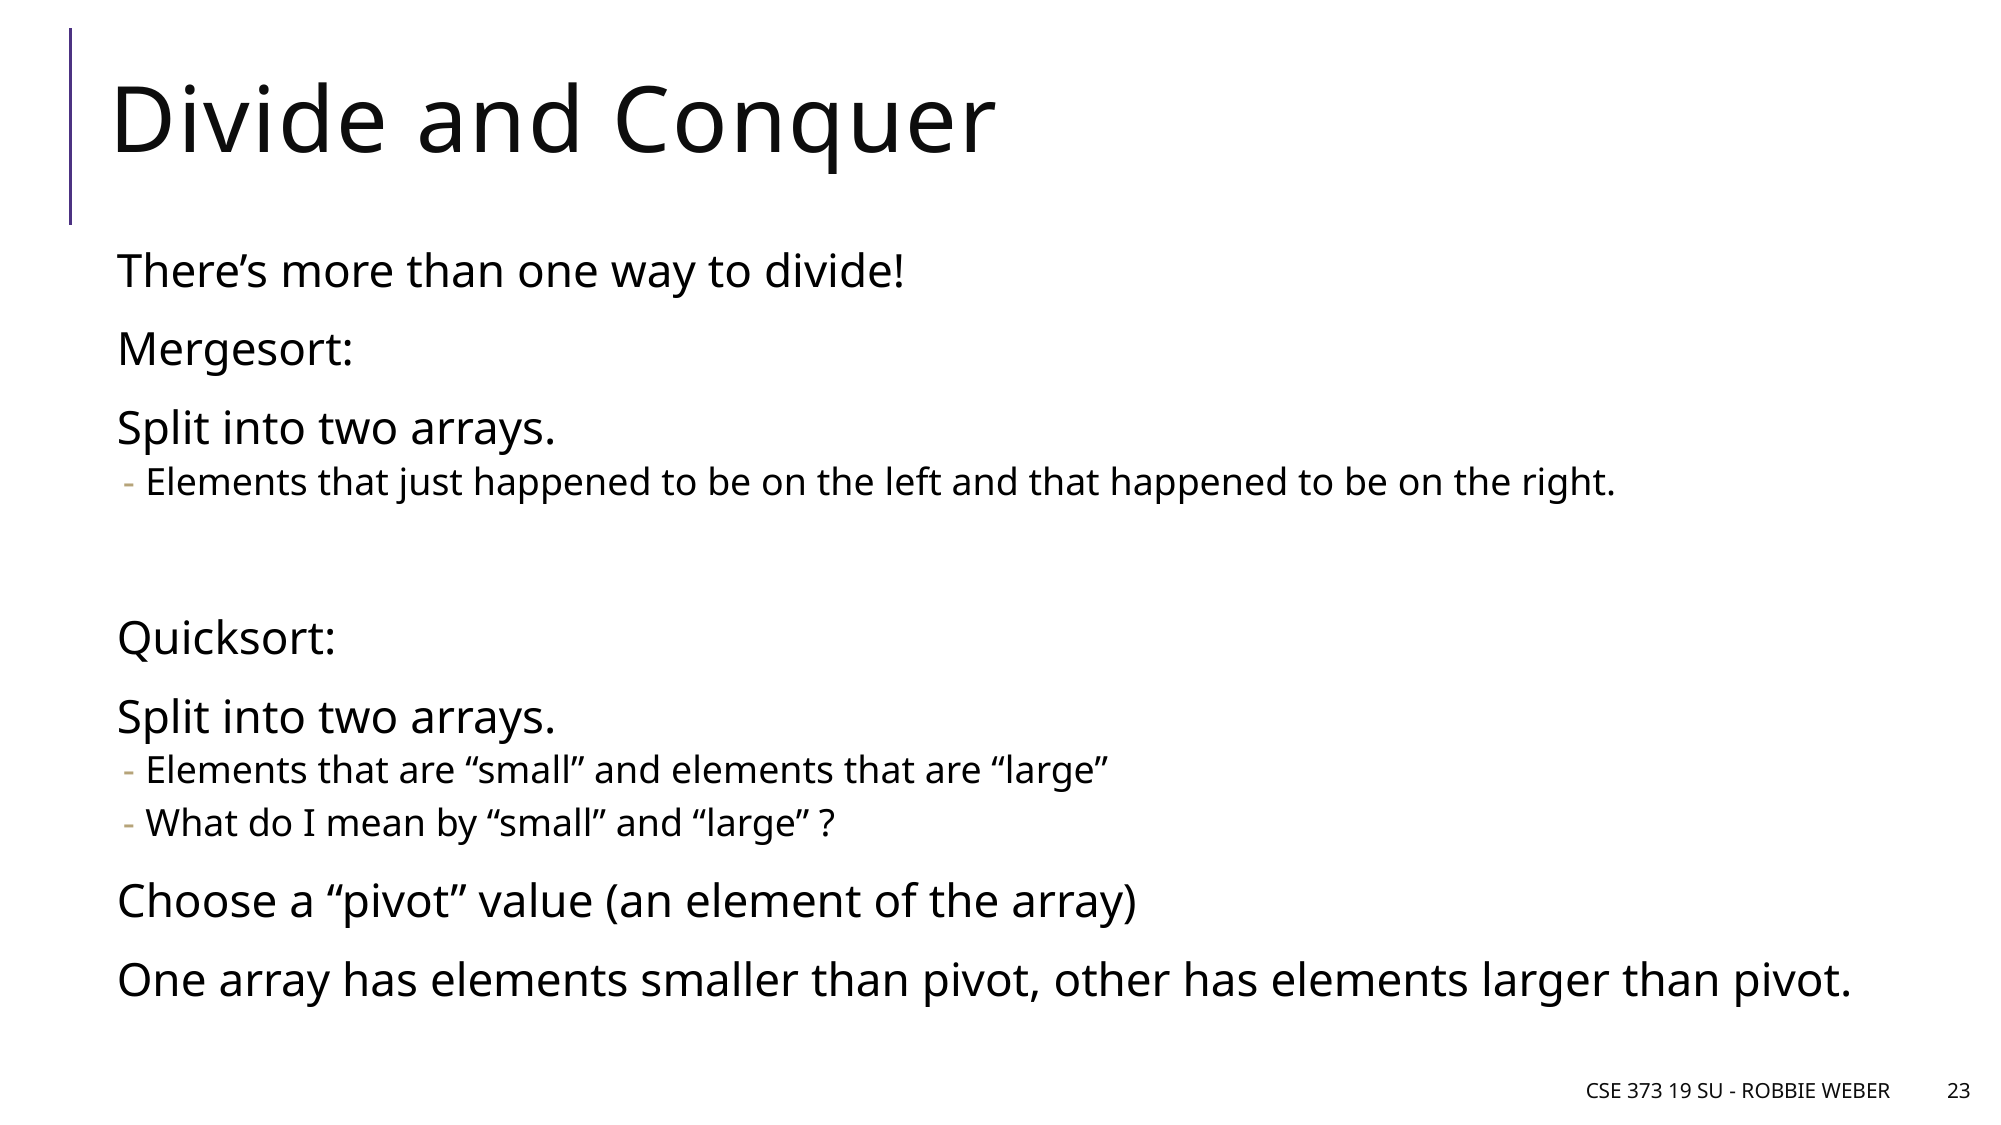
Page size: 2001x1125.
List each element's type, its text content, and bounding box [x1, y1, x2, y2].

slide_number 23 [1916, 1069, 1986, 1115]
title Divide and Conquer [94, 43, 1930, 210]
footer CSE 373 19 su - Robbie Weber [937, 1069, 1906, 1115]
list There’s more than one way to divide! Mergesort: Split into two arrays. Elements that just happened to be on the left and that happened to be on the right. Quicksort: Split into two arrays. Elements that are “small” and elements that are “large” What do I mean by “small” and “large” ? Choose a “pivot” value (an element of the array) One array has elements smaller than pivot, other has elements larger than pivot. [94, 240, 1930, 1035]
